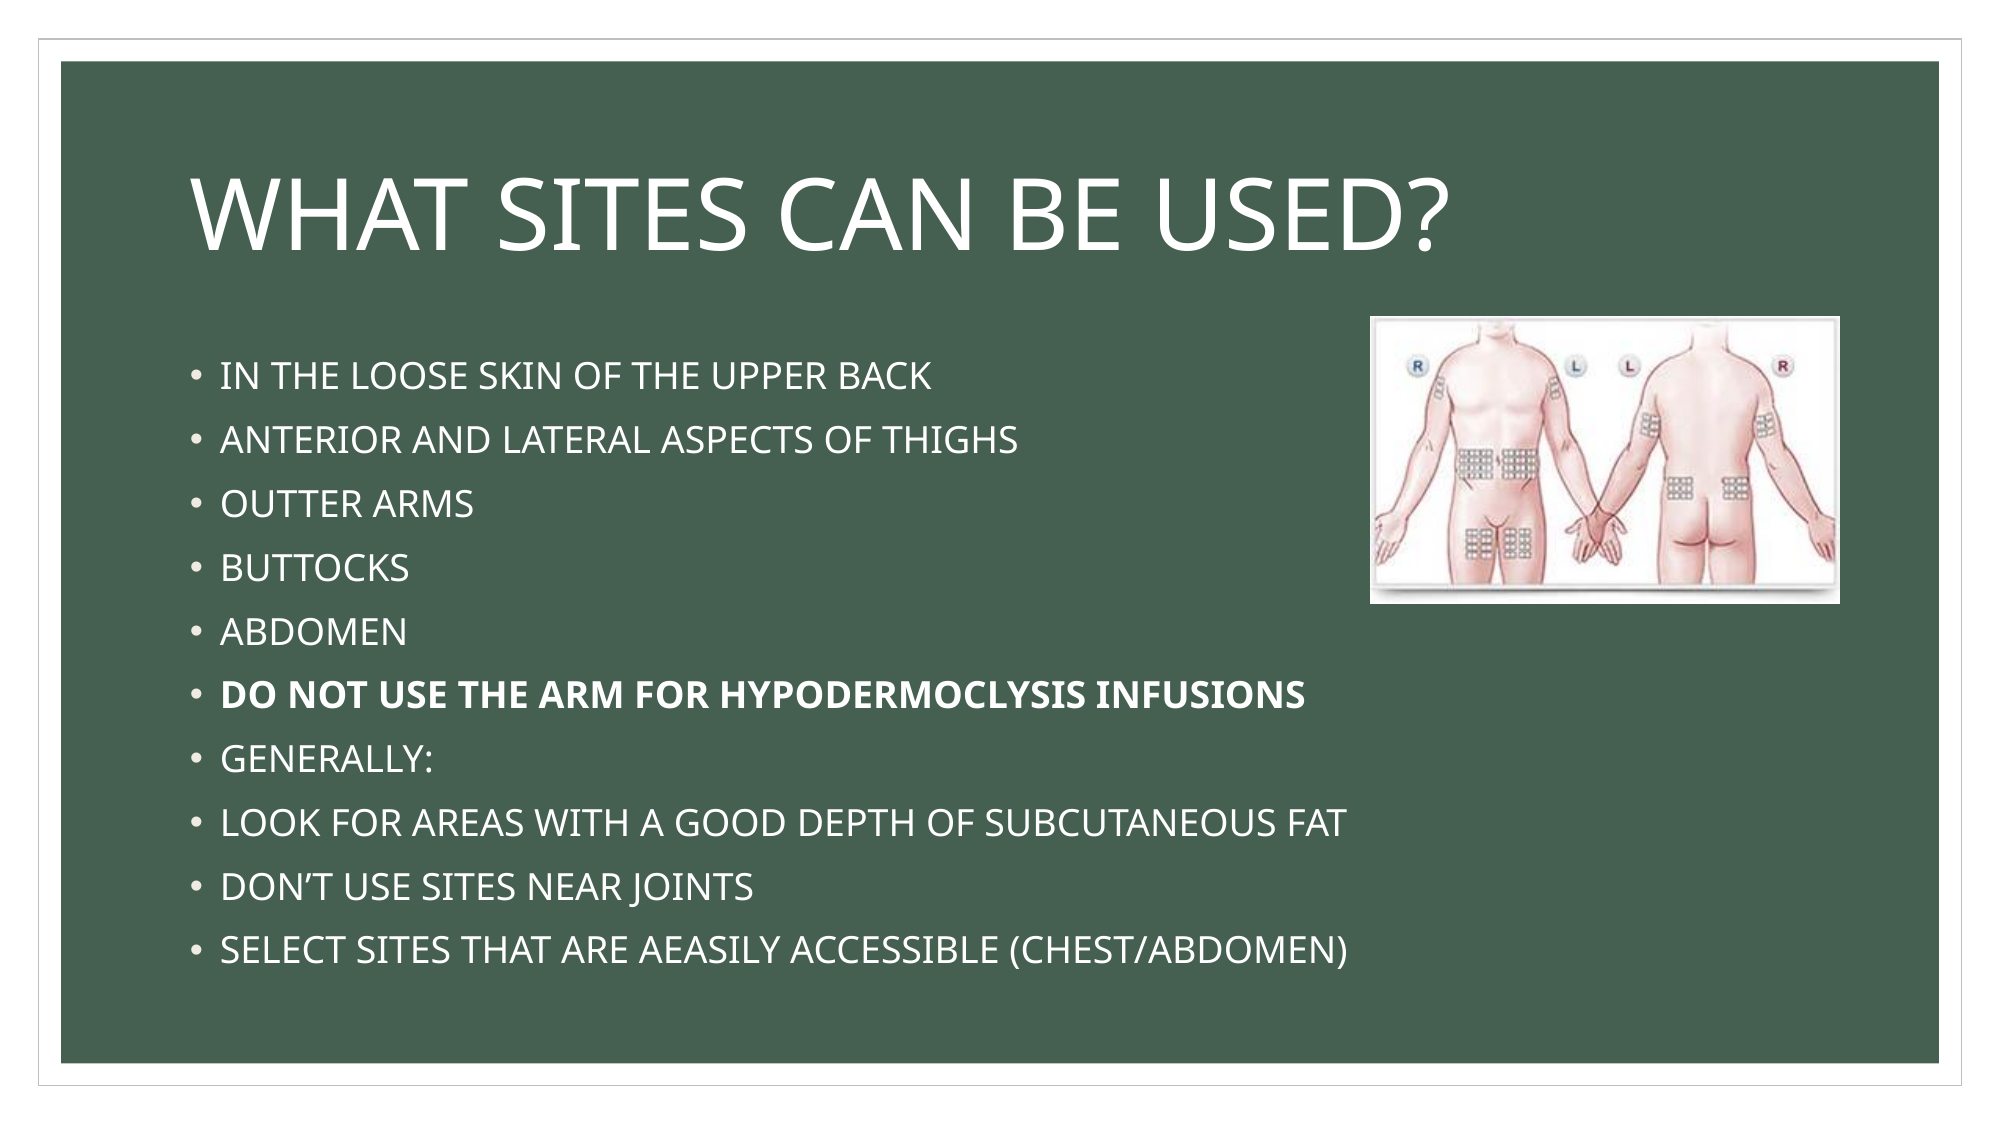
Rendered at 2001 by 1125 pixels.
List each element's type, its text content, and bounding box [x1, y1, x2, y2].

picture [1370, 316, 1840, 604]
title WHAT SITES CAN BE USED? [174, 105, 1825, 331]
list IN THE LOOSE SKIN OF THE UPPER BACK ANTERIOR AND LATERAL ASPECTS OF THIGHS OUTTER ARMS BUTTOCKS ABDOMEN DO NOT USE THE ARM FOR HYPODERMOCLYSIS INFUSIONS GENERALLY: LOOK FOR AREAS WITH A GOOD DEPTH OF SUBCUTANEOUS FAT DON’T USE SITES NEAR JOINTS SELECT SITES THAT ARE AEASILY ACCESSIBLE (CHEST/ABDOMEN) [174, 345, 1825, 990]
